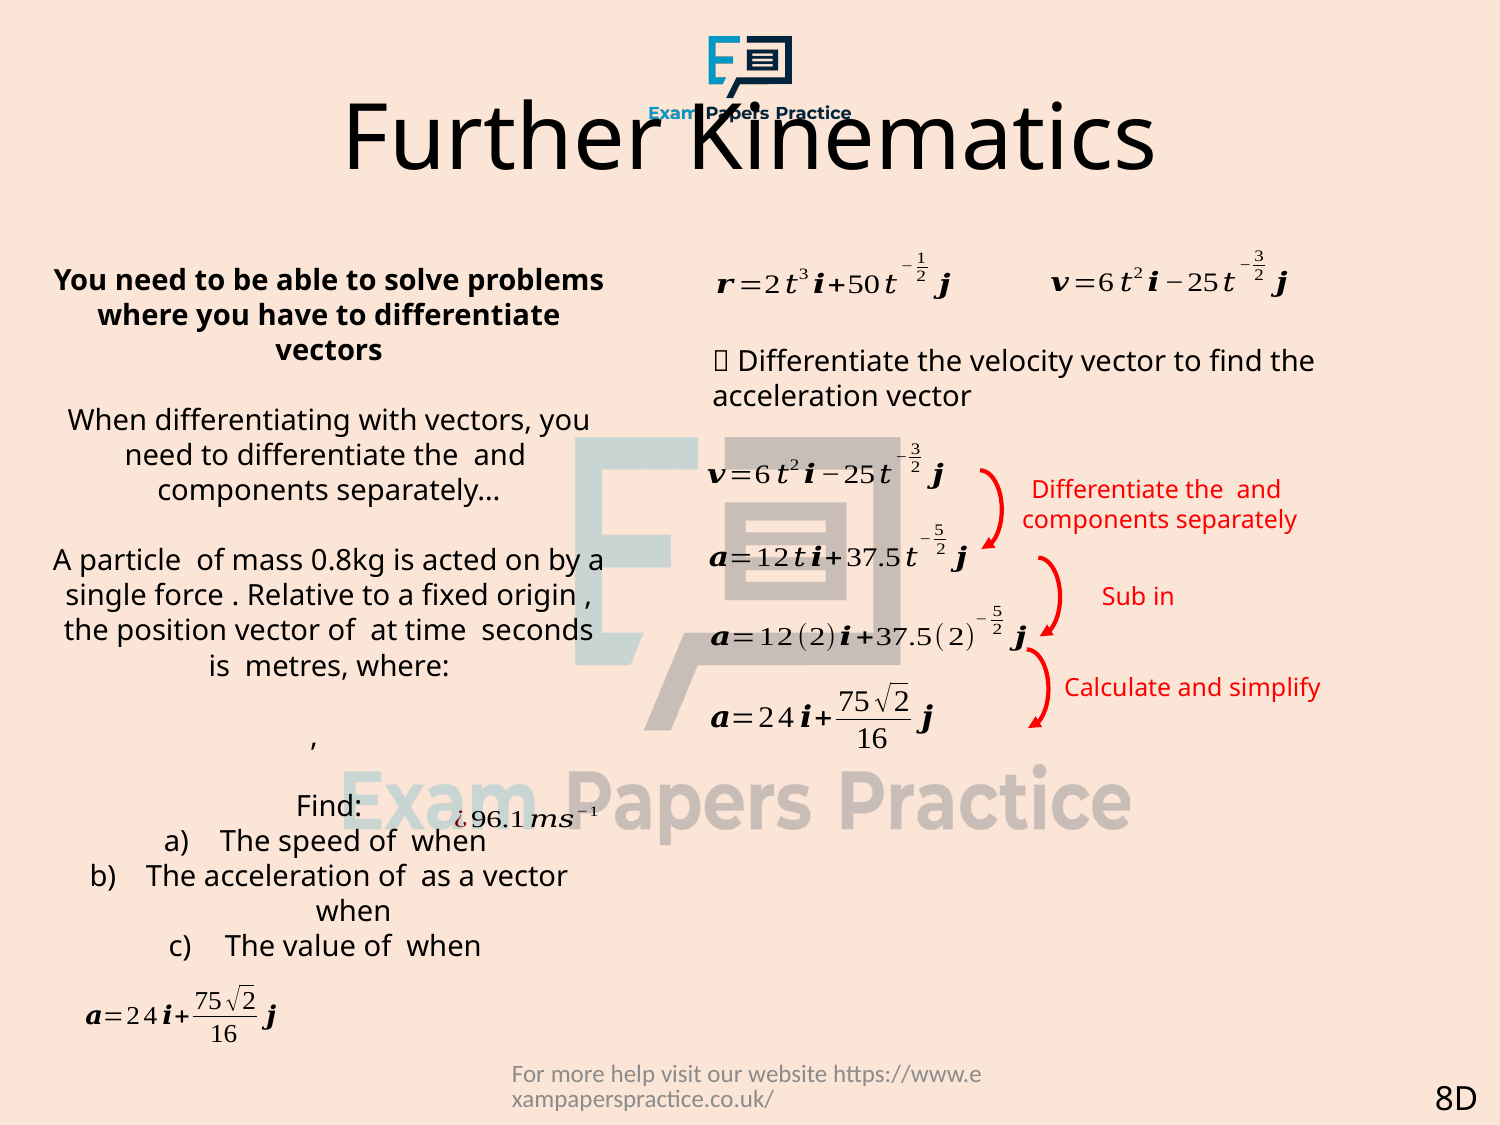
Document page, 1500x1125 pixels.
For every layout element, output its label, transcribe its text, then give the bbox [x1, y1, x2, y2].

text_box  Differentiate the velocity vector to find the acceleration vector [697, 334, 1400, 420]
text_box [1026, 648, 1046, 729]
text_box 8D [1412, 1074, 1500, 1125]
text_box [980, 469, 1003, 549]
title Further Kinematics [103, 30, 1397, 249]
text_box [1038, 557, 1061, 637]
footer For more help visit our website https://www.exampaperspractice.co.uk/ [496, 1042, 1004, 1103]
text_box Calculate and simplify [1036, 664, 1349, 710]
